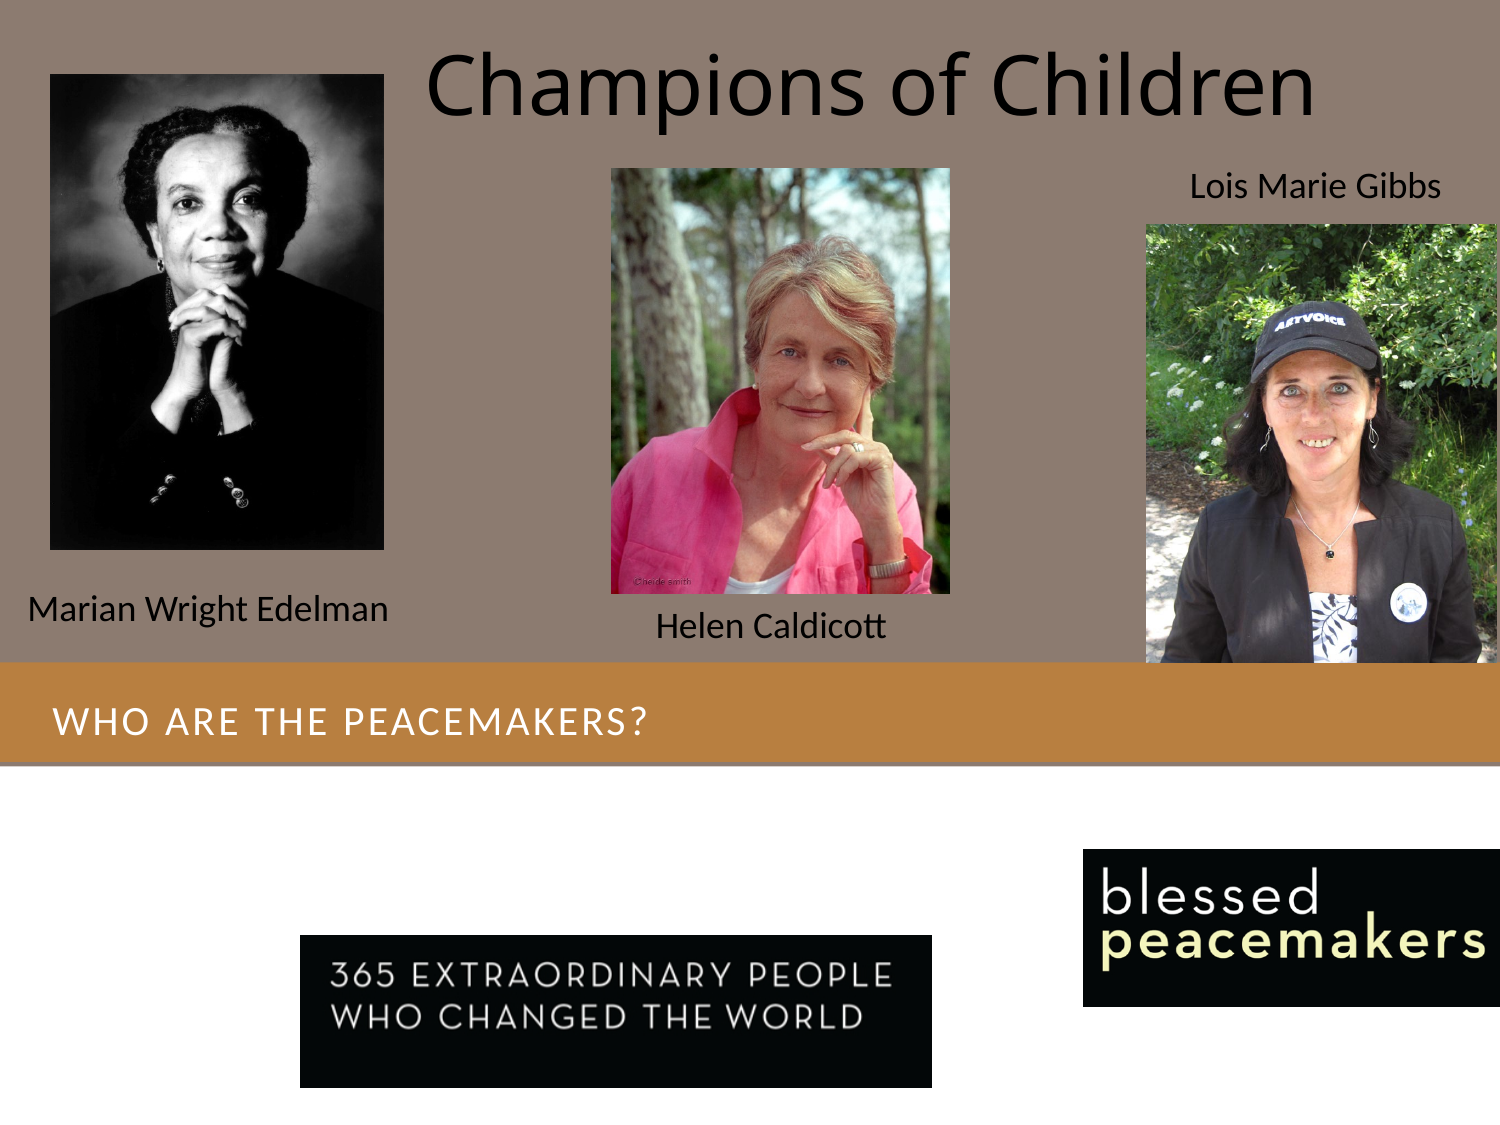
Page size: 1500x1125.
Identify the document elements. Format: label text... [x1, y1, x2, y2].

title Who are the peacemakers? [37, 675, 1225, 763]
picture [611, 168, 951, 595]
picture [299, 935, 933, 1088]
picture [1083, 849, 1500, 1007]
text_box Champions of Children [409, 24, 1335, 140]
picture [1146, 224, 1498, 663]
text_box Marian Wright Edelman [12, 577, 525, 637]
text_box Helen Caldicott [641, 593, 1050, 654]
text_box Lois Marie Gibbs [1174, 153, 1500, 214]
picture [49, 74, 384, 551]
